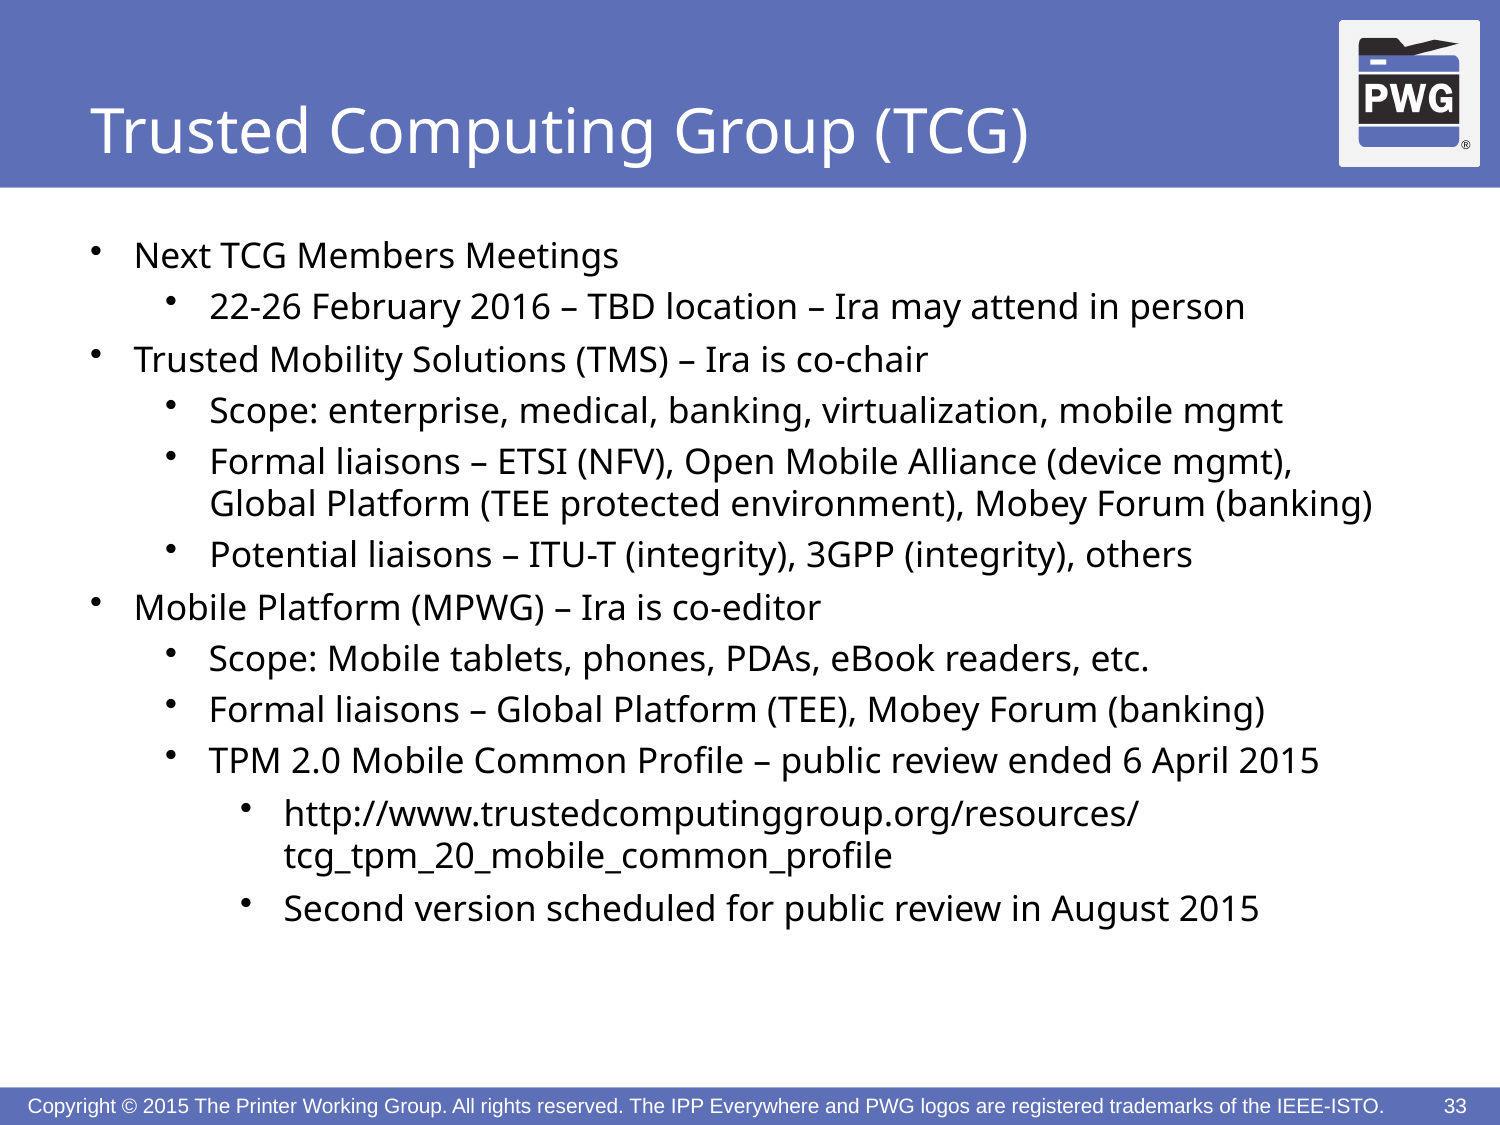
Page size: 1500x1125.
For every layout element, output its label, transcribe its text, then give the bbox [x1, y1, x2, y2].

list Next TCG Members Meetings 22-26 February 2016 – TBD location – Ira may attend in person Trusted Mobility Solutions (TMS) – Ira is co-chair Scope: enterprise, medical, banking, virtualization, mobile mgmt Formal liaisons – ETSI (NFV), Open Mobile Alliance (device mgmt), Global Platform (TEE protected environment), Mobey Forum (banking) Potential liaisons – ITU-T (integrity), 3GPP (integrity), others Mobile Platform (MPWG) – Ira is co-editor Scope: Mobile tablets, phones, PDAs, eBook readers, etc. Formal liaisons – Global Platform (TEE), Mobey Forum (banking) TPM 2.0 Mobile Common Profile – public review ended 6 April 2015 http://www.trustedcomputinggroup.org/resources/tcg_tpm_20_mobile_common_profile Second version scheduled for public review in August 2015 [74, 224, 1426, 1088]
text_box [0, 1087, 1500, 1125]
picture [1339, 20, 1480, 167]
title Trusted Computing Group (TCG) [74, 7, 1318, 175]
text_box [0, 0, 1500, 188]
slide_number 33 [1442, 1093, 1469, 1118]
text_box Copyright © 2015 The Printer Working Group. All rights reserved. The IPP Everywhere and PWG logos are registered trademarks of the IEEE-ISTO. [20, 1092, 1413, 1118]
